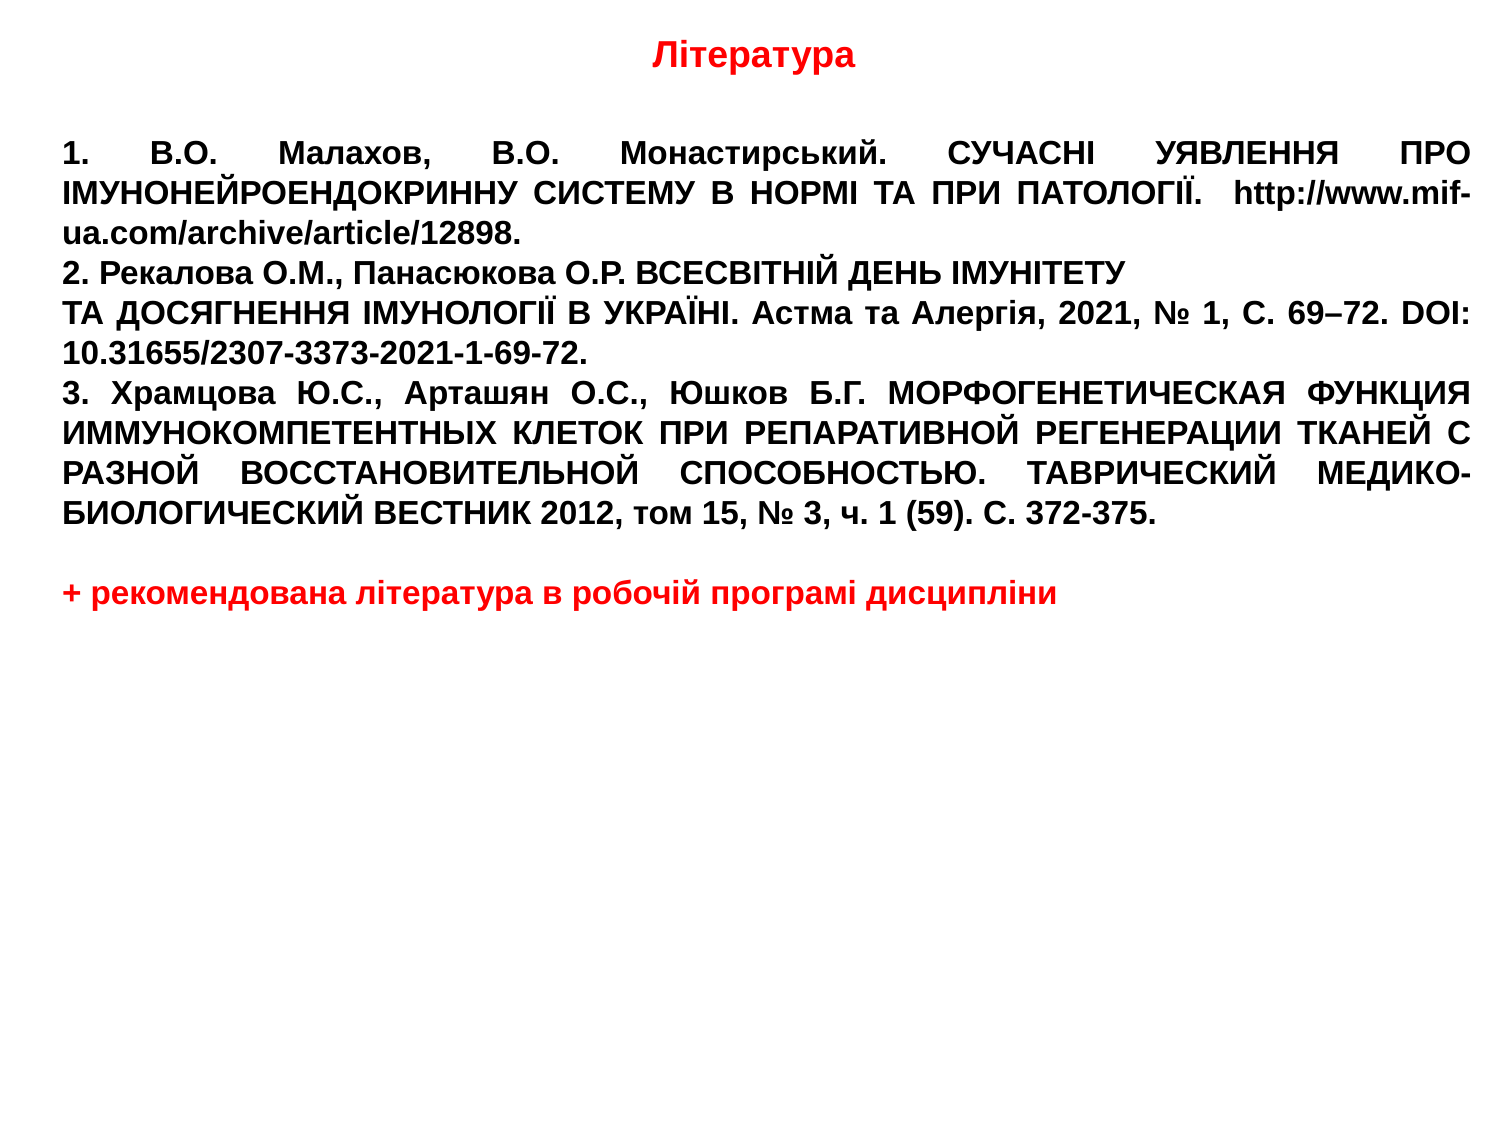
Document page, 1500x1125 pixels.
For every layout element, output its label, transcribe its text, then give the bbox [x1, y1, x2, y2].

text_box Література [637, 22, 950, 83]
text_box 1. В.О. Малахов, В.О. Монастирський. СУЧАСНІ УЯВЛЕННЯ ПРО ІМУНОНЕЙРОЕНДОКРИННУ СИСТЕМУ В НОРМІ ТА ПРИ ПАТОЛОГІЇ. http://www.mif-ua.com/archive/article/12898. 2. Рекалова О.М., Панасюкова О.Р. ВСЕСВІТНІЙ ДЕНЬ ІМУНІТЕТУ ТА ДОСЯГНЕННЯ ІМУНОЛОГІЇ В УКРАЇНІ. Астма та Алергія, 2021, № 1, С. 69–72. DOI: 10.31655/2307-3373-2021-1-69-72. 3. Храмцова Ю.С., Арташян О.С., Юшков Б.Г. МОРФОГЕНЕТИЧЕСКАЯ ФУНКЦИЯ ИММУНОКОМПЕТЕНТНЫХ КЛЕТОК ПРИ РЕПАРАТИВНОЙ РЕГЕНЕРАЦИИ ТКАНЕЙ С РАЗНОЙ ВОССТАНОВИТЕЛЬНОЙ СПОСОБНОСТЬЮ. ТАВРИЧЕСКИЙ МЕДИКО-БИОЛОГИЧЕСКИЙ ВЕСТНИК 2012, том 15, № 3, ч. 1 (59). С. 372-375. + рекомендована література в робочій програмі дисципліни [47, 124, 1488, 738]
